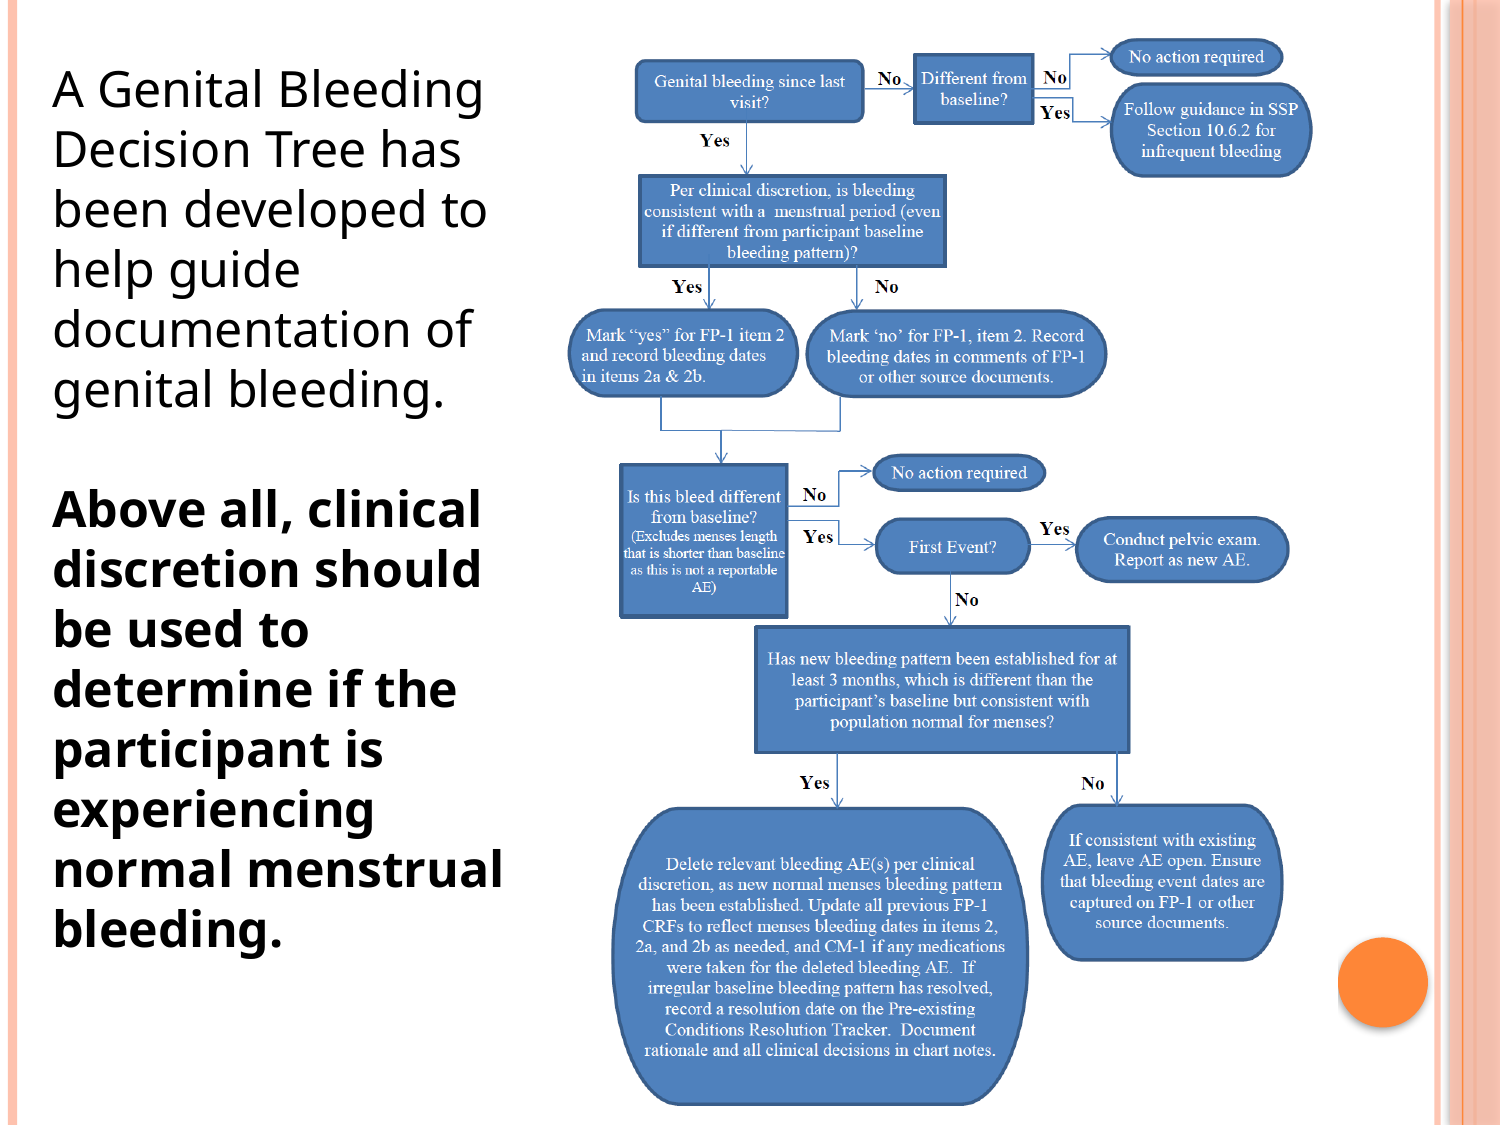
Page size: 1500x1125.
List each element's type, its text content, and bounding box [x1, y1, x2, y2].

text_box A Genital Bleeding Decision Tree has been developed to help guide documentation of genital bleeding. Above all, clinical discretion should be used to determine if the participant is experiencing normal menstrual bleeding. [37, 49, 539, 965]
picture [545, 11, 1338, 1125]
